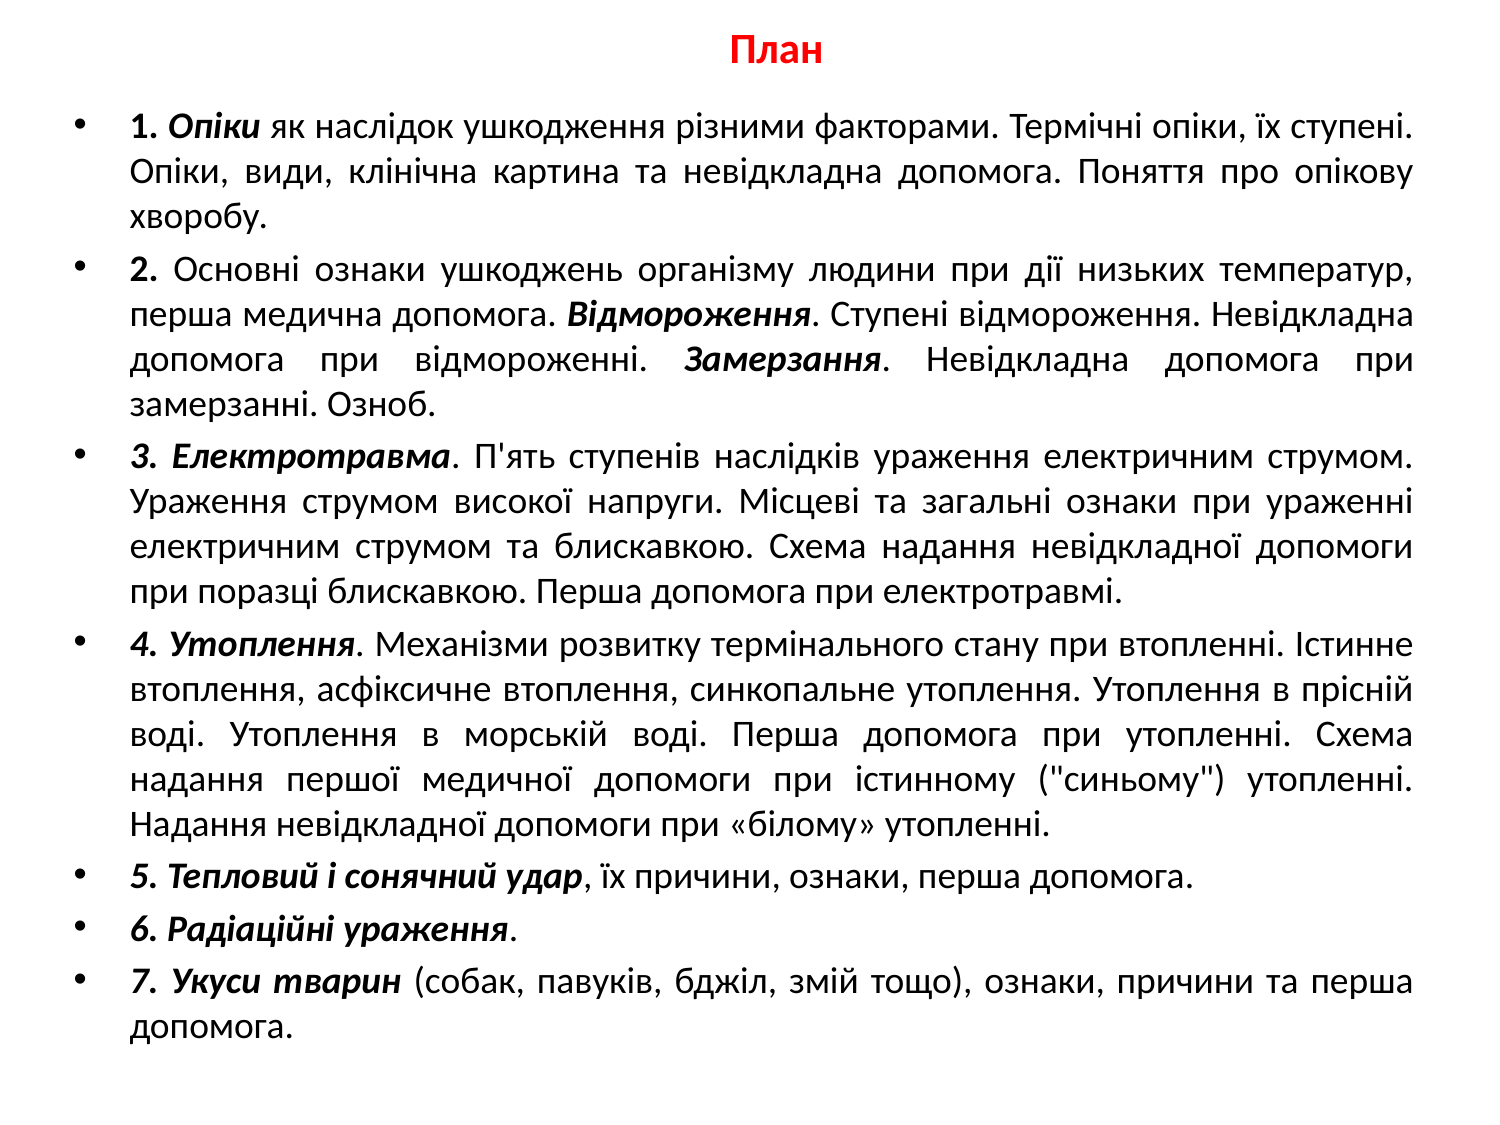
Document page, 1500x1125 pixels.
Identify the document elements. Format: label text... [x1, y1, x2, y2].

text_box 1. Опіки як наслідок ушкодження різними факторами. Термічні опіки, їх ступені. Опіки, види, клінічна картина та невідкладна допомога. Поняття про опікову хворобу. 2. Основні ознаки ушкоджень організму людини при дії низьких температур, перша медична допомога. Відмороження. Ступені відмороження. Невідкладна допомога при відмороженні. Замерзання. Невідкладна допомога при замерзанні. Озноб. 3. Електротравма. П'ять ступенів наслідків ураження електричним струмом. Ураження струмом високої напруги. Місцеві та загальні ознаки при ураженні електричним струмом та блискавкою. Схема надання невідкладної допомоги при поразці блискавкою. Перша допомога при електротравмі. 4. Утоплення. Механізми розвитку термінального стану при втопленні. Істинне втоплення, асфіксичне втоплення, синкопальне утоплення. Утоплення в прісній воді. Утоплення в морській воді. Перша допомога при утопленні. Схема надання першої медичної допомоги при істинному ("синьому") утопленні. Надання невідкладної допомоги при «білому» утопленні. 5. Тепловий і сонячний удар, їх причини, ознаки, перша допомога. 6. Радіаційні ураження. 7. Укуси тварин (собак, павуків, бджіл, змій тощо), ознаки, причини та перша допомога. [58, 93, 1430, 1090]
text_box План [105, 23, 1448, 82]
